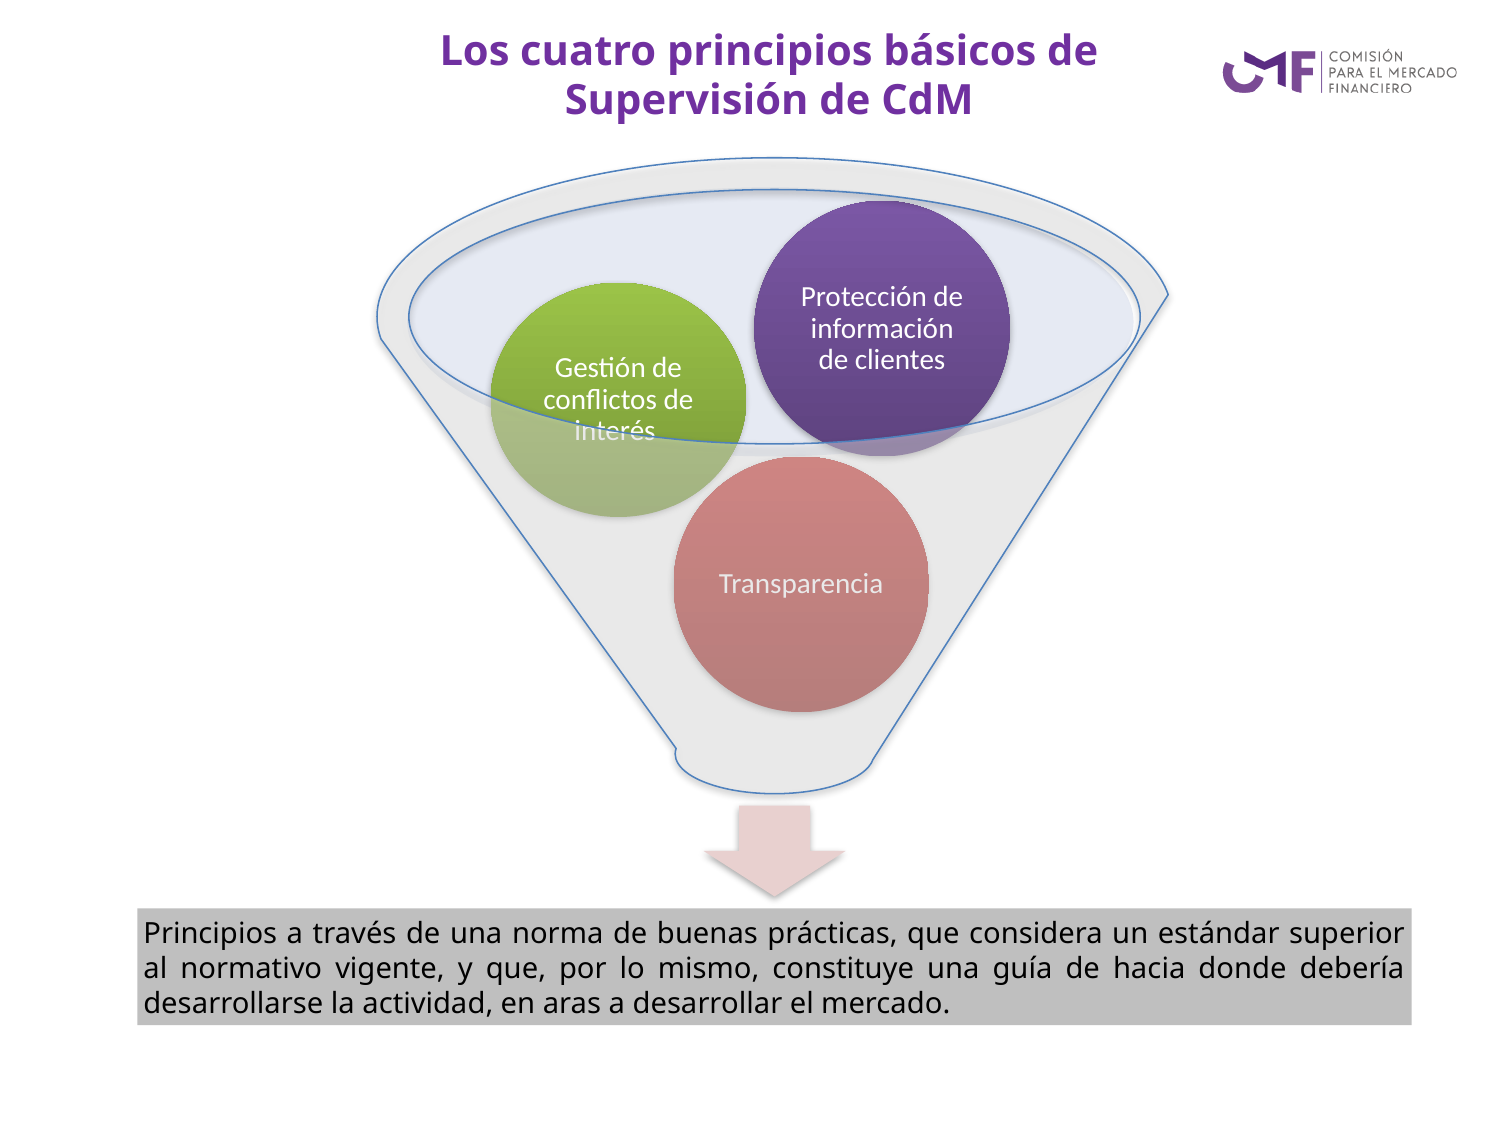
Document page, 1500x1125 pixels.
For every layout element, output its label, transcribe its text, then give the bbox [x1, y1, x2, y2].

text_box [145, 145, 1404, 1055]
text_box Los cuatro principios básicos de Supervisión de CdM [113, 15, 1436, 131]
picture [1222, 48, 1458, 94]
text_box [610, 307, 939, 591]
